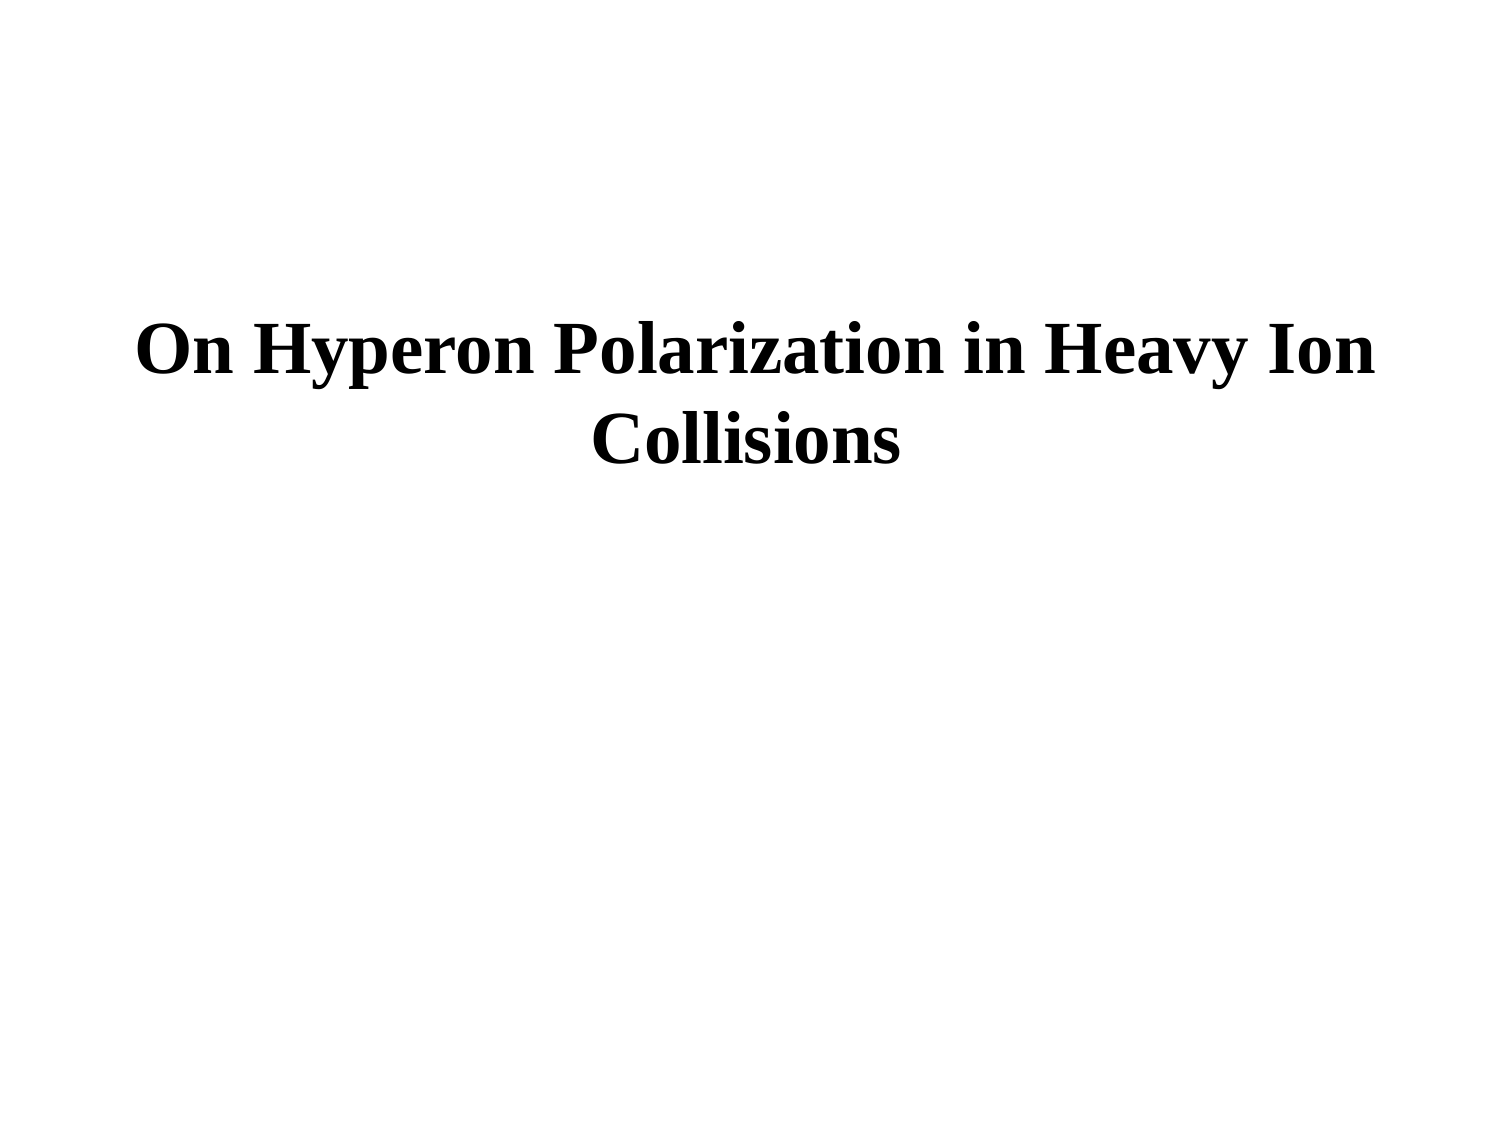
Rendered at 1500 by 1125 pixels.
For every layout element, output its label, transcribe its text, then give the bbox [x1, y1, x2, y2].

title On Hyperon Polarization in Heavy Ion Collisions [111, 219, 1400, 648]
